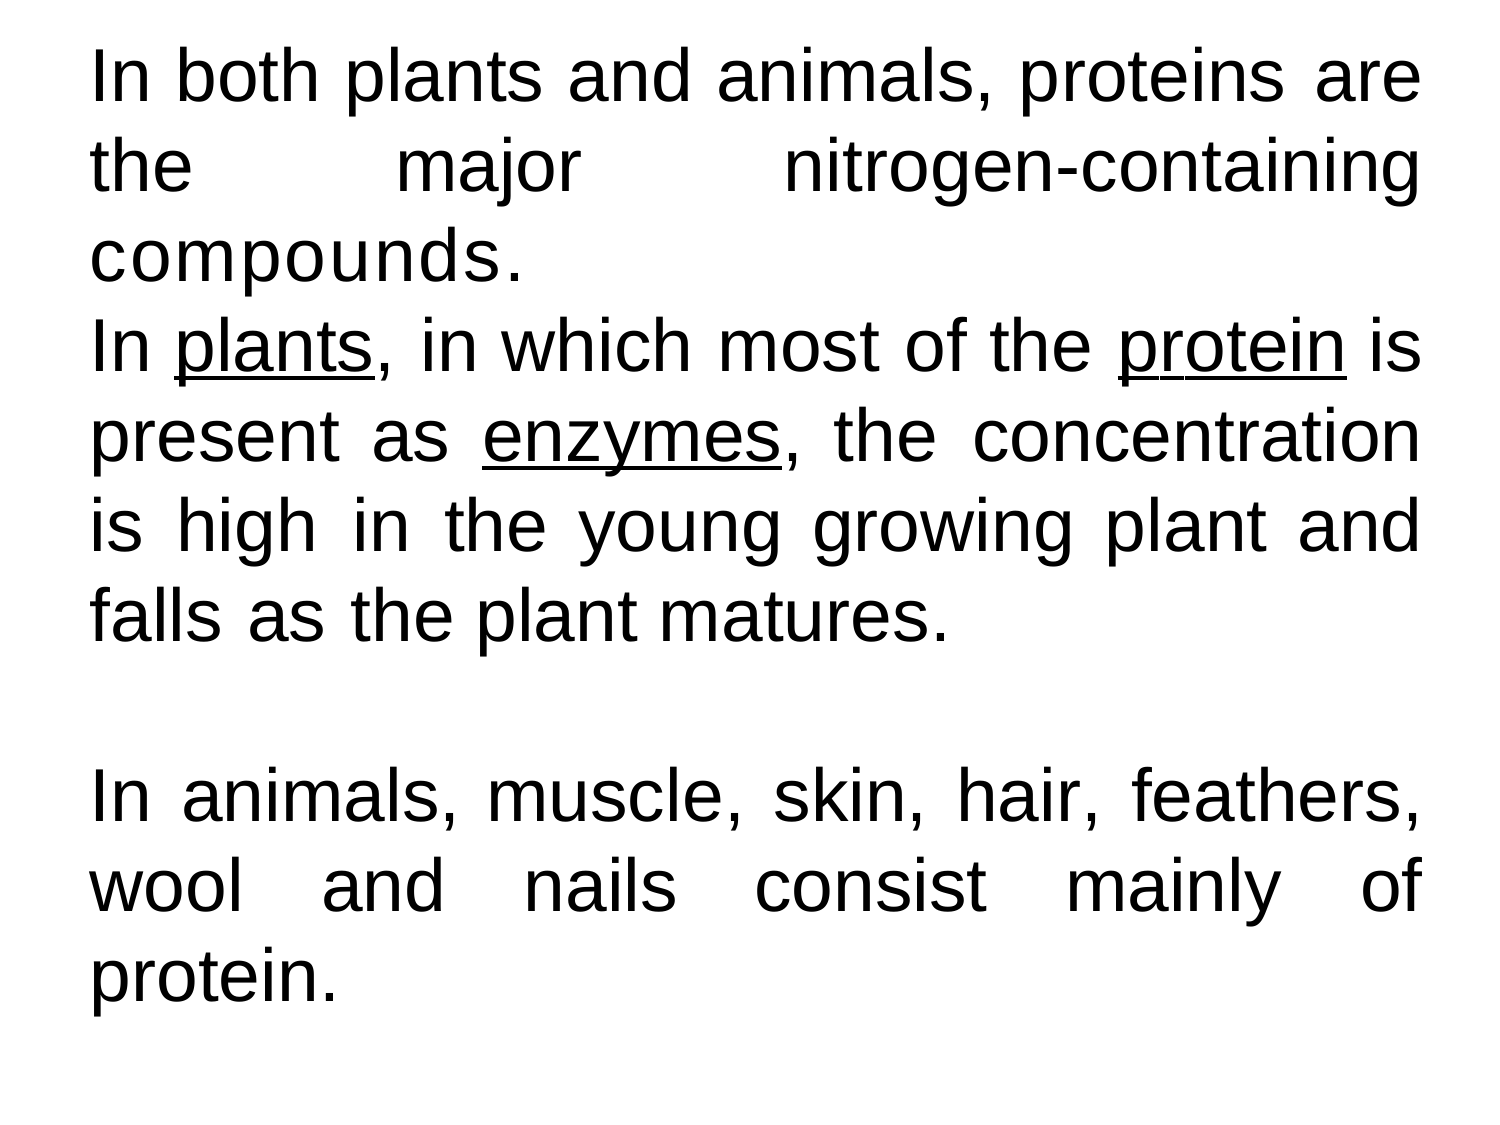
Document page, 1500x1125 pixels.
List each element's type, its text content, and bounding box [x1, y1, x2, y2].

text_box In both plants and animals, proteins are the major nitrogen-containing compounds. In plants, in which most of the protein is present as enzymes, the concentration is high in the young growing plant and falls as the plant matures. In animals, muscle, skin, hair, feathers, wool and nails consist mainly of protein. [74, 19, 1438, 1024]
